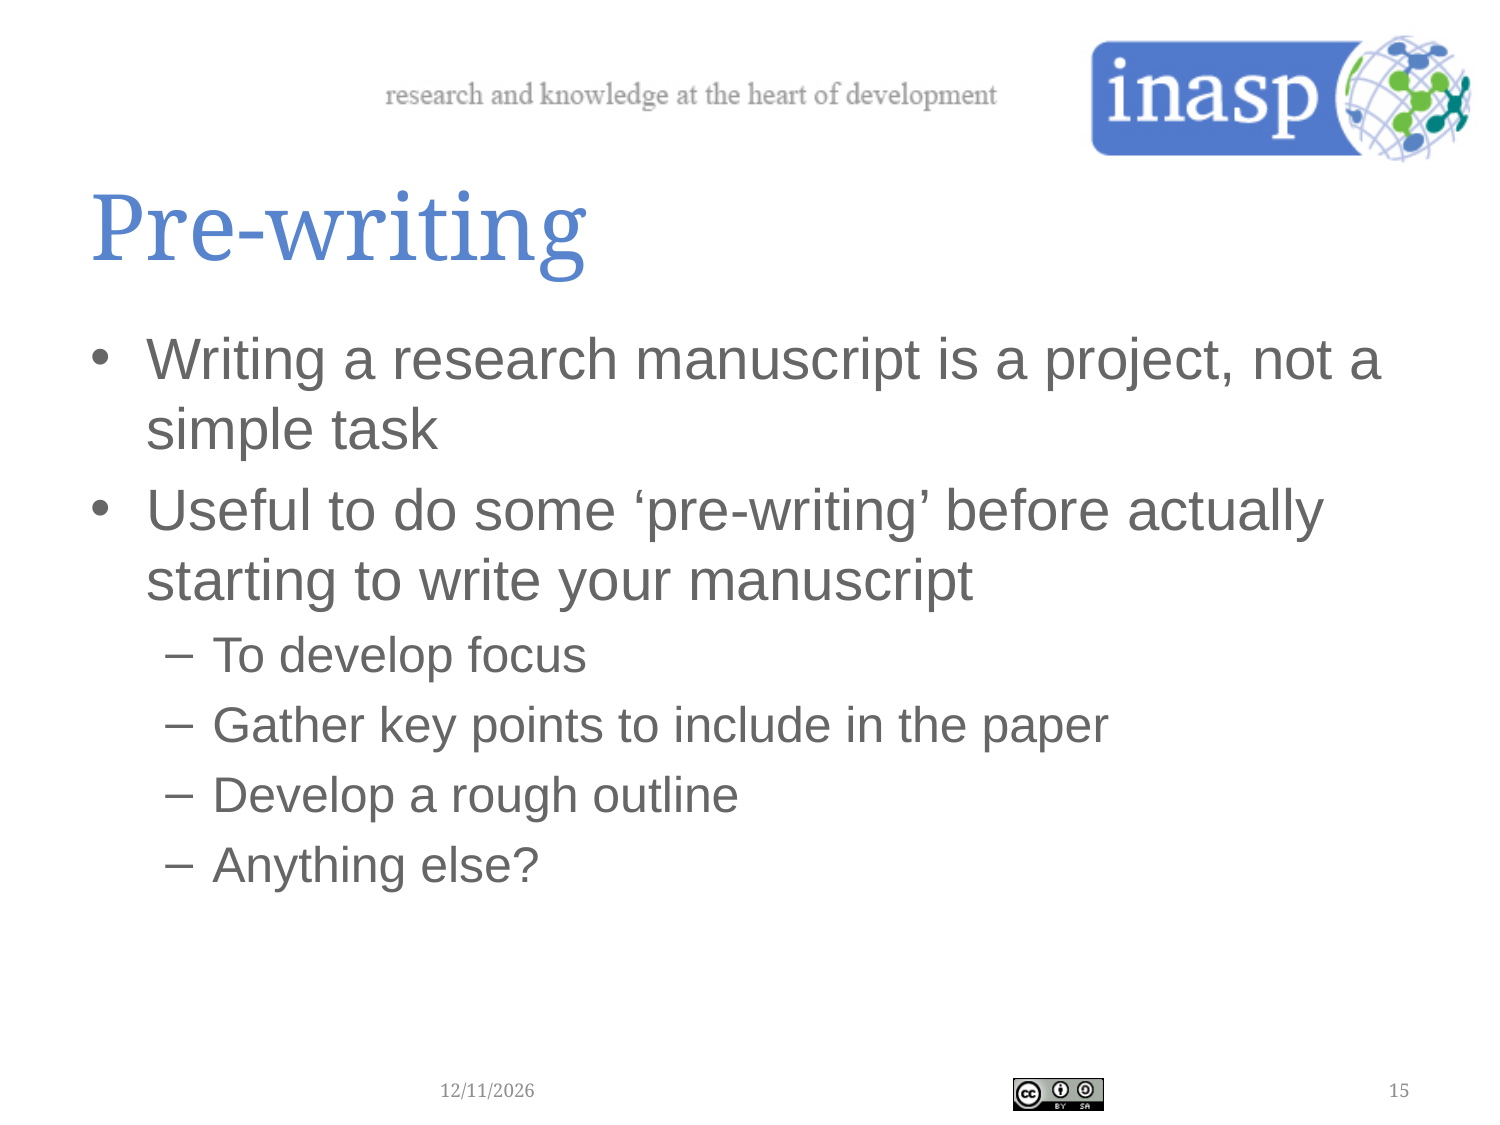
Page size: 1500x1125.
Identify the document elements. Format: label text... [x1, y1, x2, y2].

slide_number 15 [1312, 1061, 1425, 1122]
list Writing a research manuscript is a project, not a simple task Useful to do some ‘pre-writing’ before actually starting to write your manuscript To develop focus Gather key points to include in the paper Develop a rough outline Anything else? [75, 313, 1426, 1020]
picture [385, 24, 1484, 173]
title Pre-writing [75, 154, 1425, 294]
footer [806, 1061, 1282, 1122]
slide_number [425, 1061, 775, 1122]
